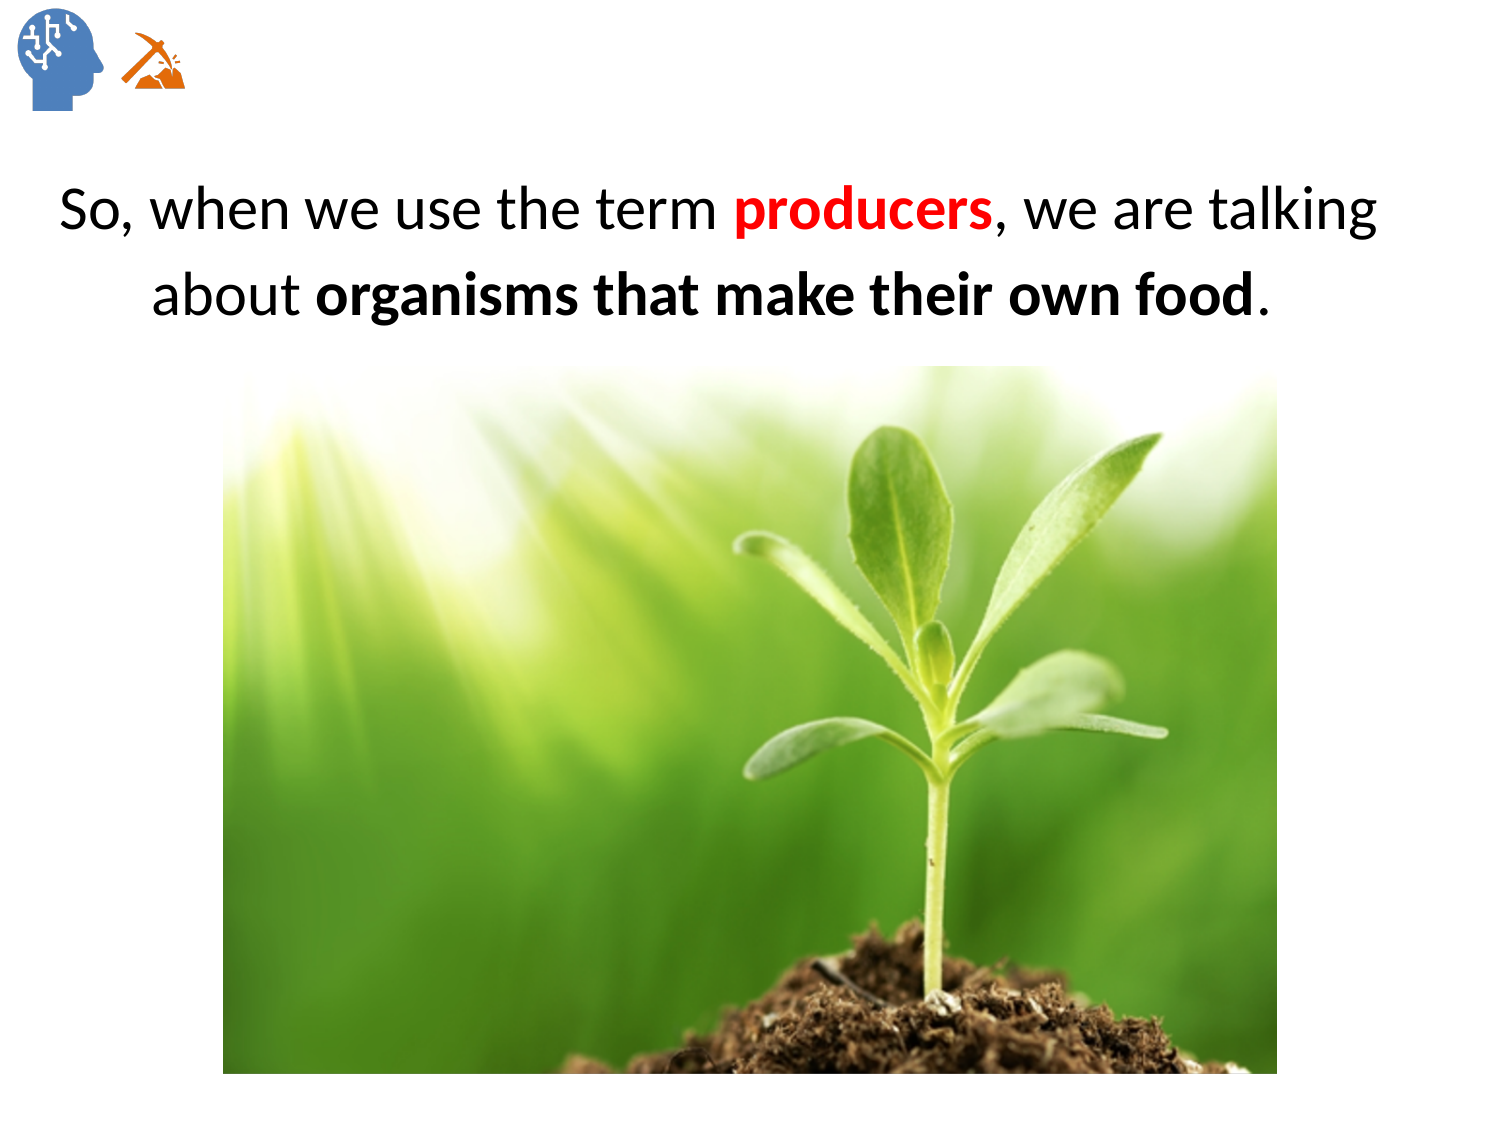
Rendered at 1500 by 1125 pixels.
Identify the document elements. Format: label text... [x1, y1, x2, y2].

picture [223, 366, 1277, 1076]
text_box [0, 0, 115, 121]
text_box So, when we use the term producers, we are talking about organisms that make their own food. [24, 140, 1414, 367]
picture [120, 26, 187, 94]
